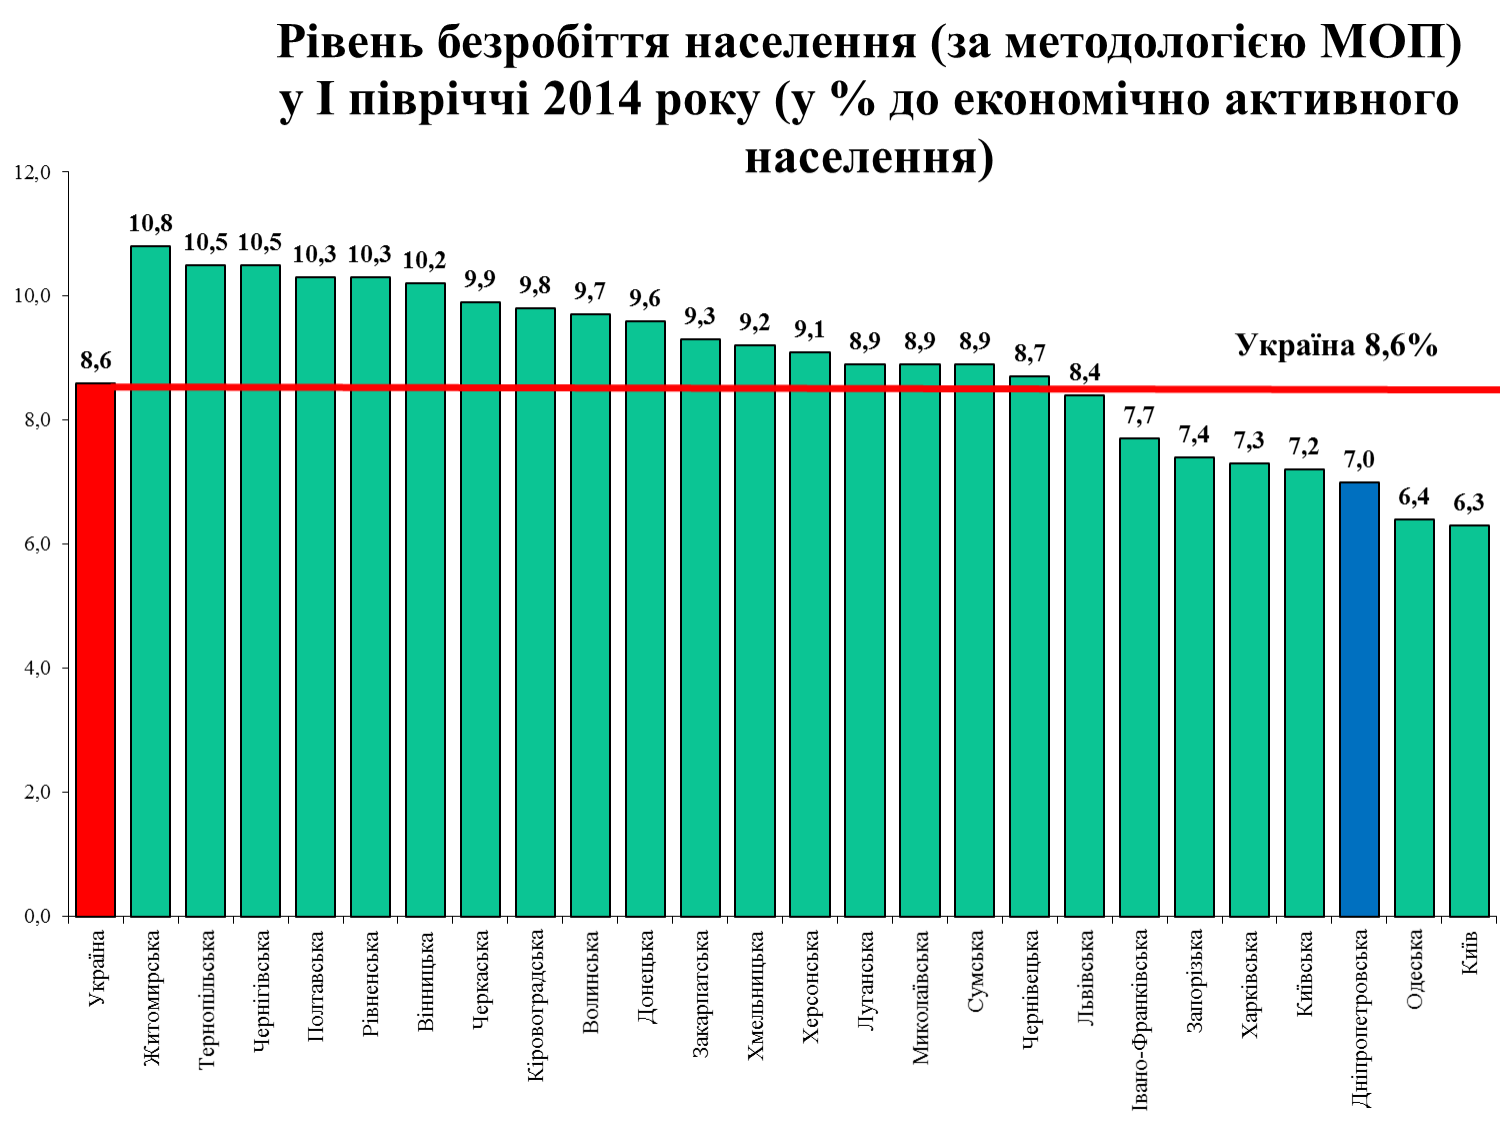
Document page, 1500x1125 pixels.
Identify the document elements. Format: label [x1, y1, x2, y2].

text_box [0, 0, 1500, 1125]
